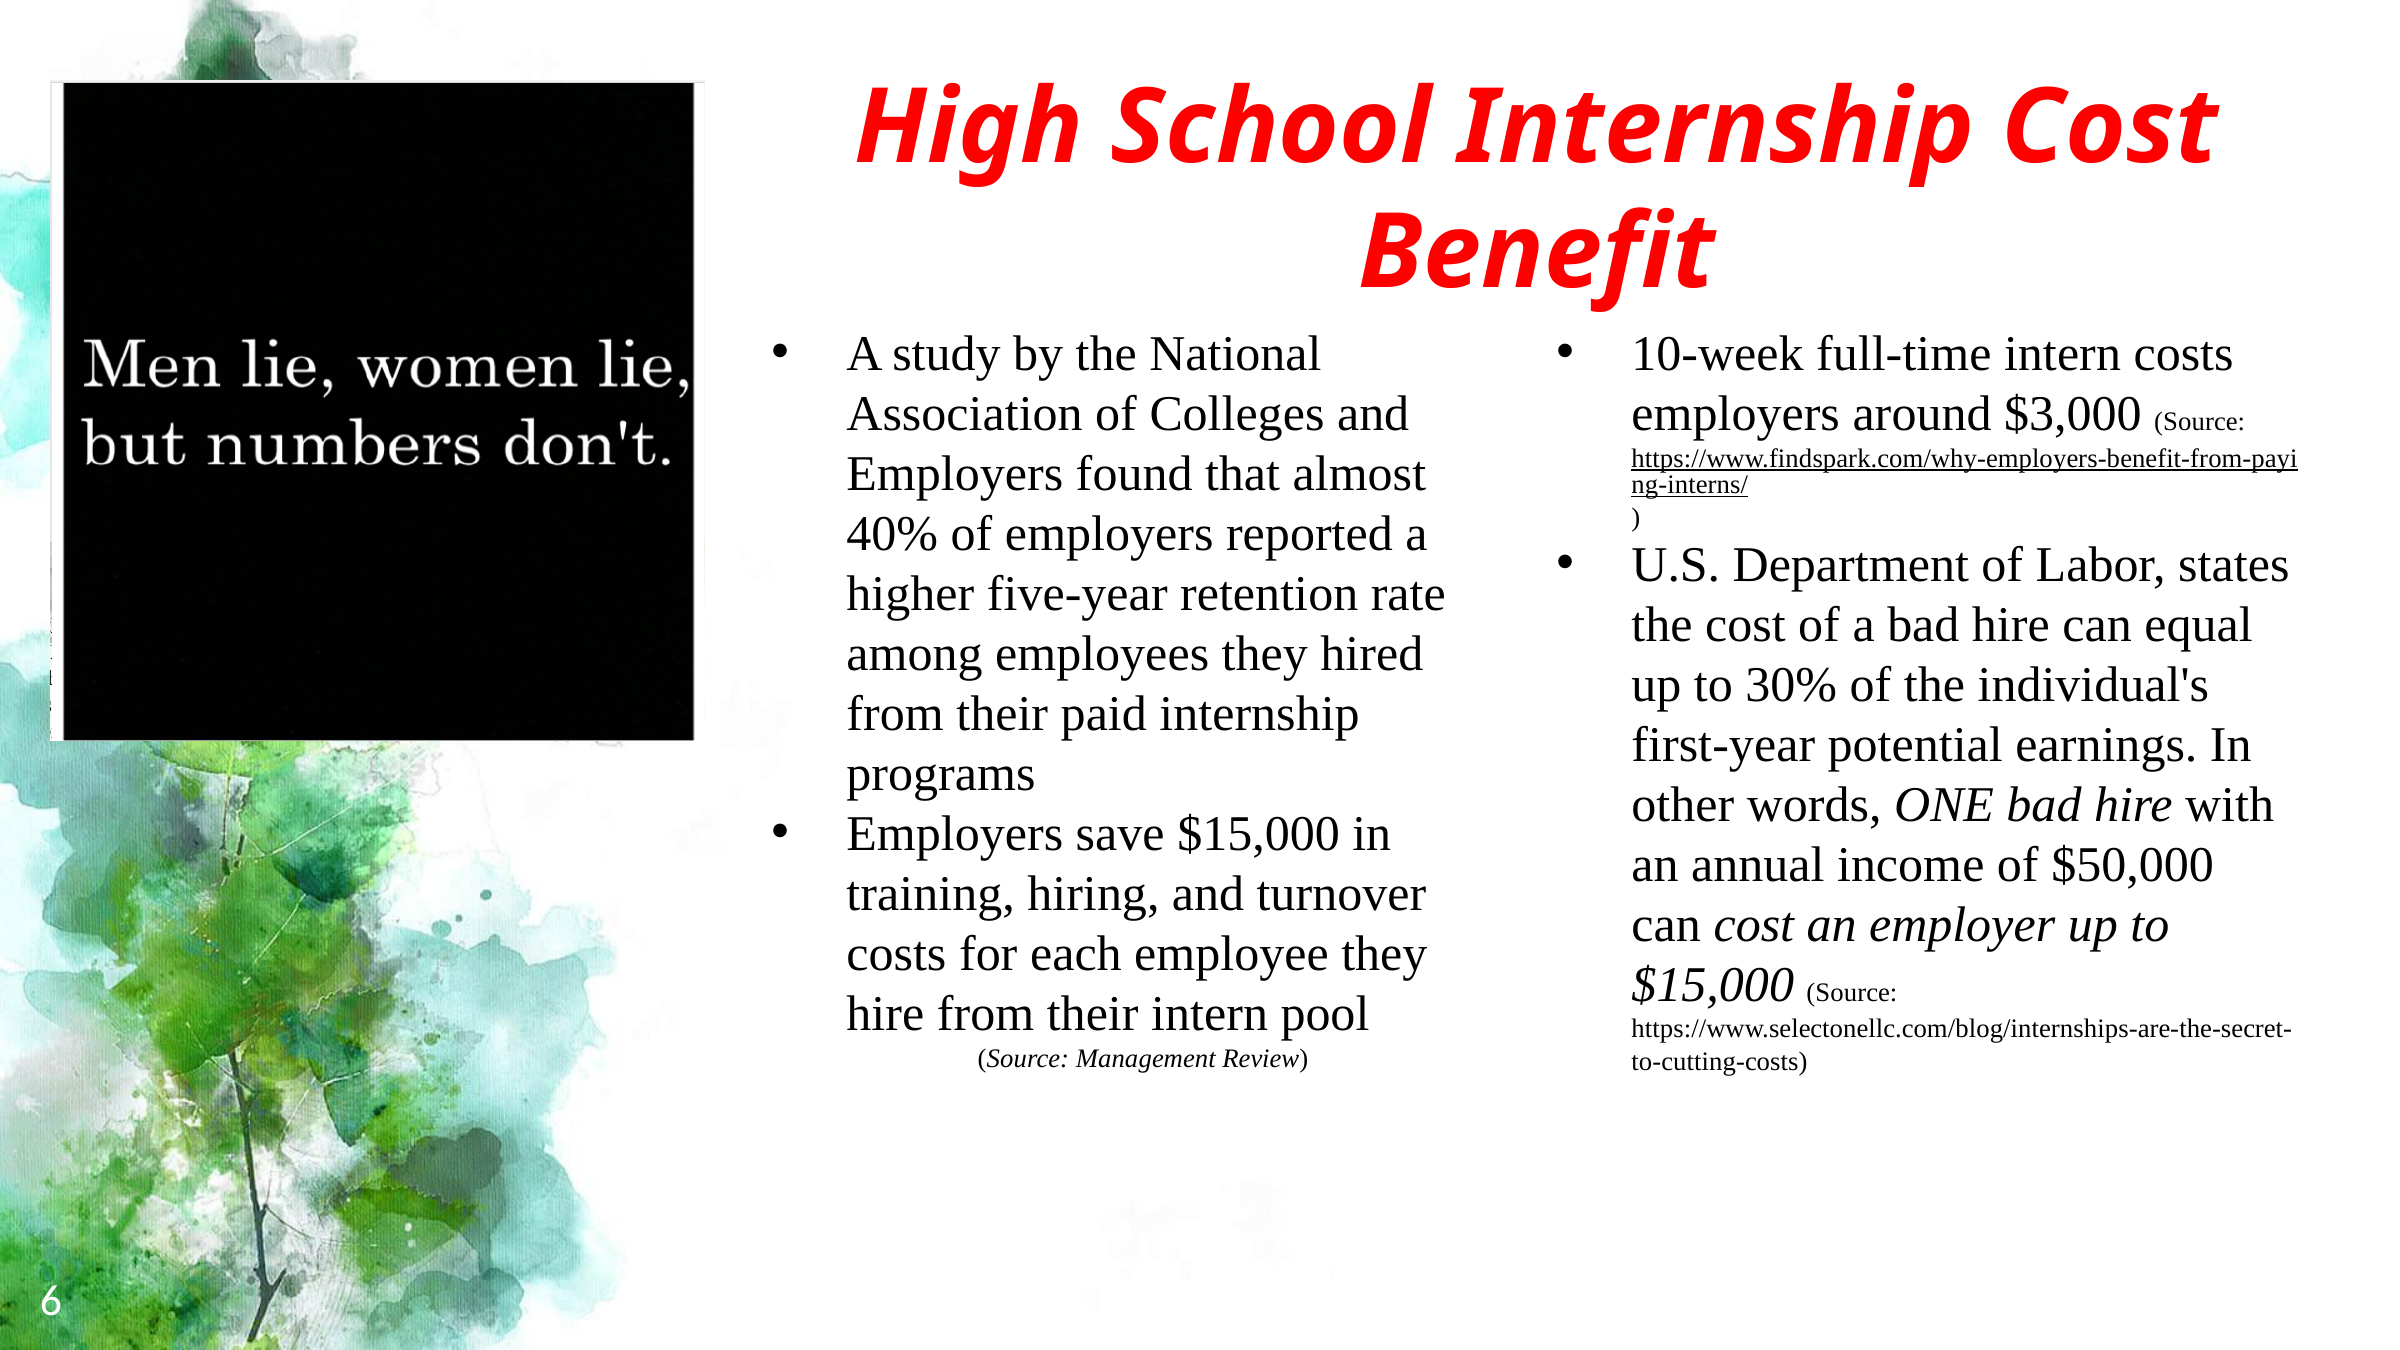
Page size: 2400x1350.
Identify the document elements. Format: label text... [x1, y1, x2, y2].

list A study by the National Association of Colleges and Employers found that almost 40% of employers reported a higher five-year retention rate among employees they hired from their paid internship programs Employers save $15,000 in training, hiring, and turnover costs for each employee they hire from their intern pool (Source: Management Review) [771, 320, 1515, 1229]
title High School Internship Cost Benefit [771, 208, 2303, 434]
list 10-week full-time intern costs employers around $3,000 (Source: https://www.findspark.com/why-employers-benefit-from-paying-interns/) U.S. Department of Labor, states the cost of a bad hire can equal up to 30% of the individual's first-year potential earnings. In other words, ONE bad hire with an annual income of $50,000 can cost an employer up to $15,000 (Source: https://www.selectonellc.com/blog/internships-are-the-secret-to-cutting-costs) [1556, 320, 2300, 1229]
picture [0, 0, 2400, 1350]
slide_number 6 [39, 1246, 184, 1350]
